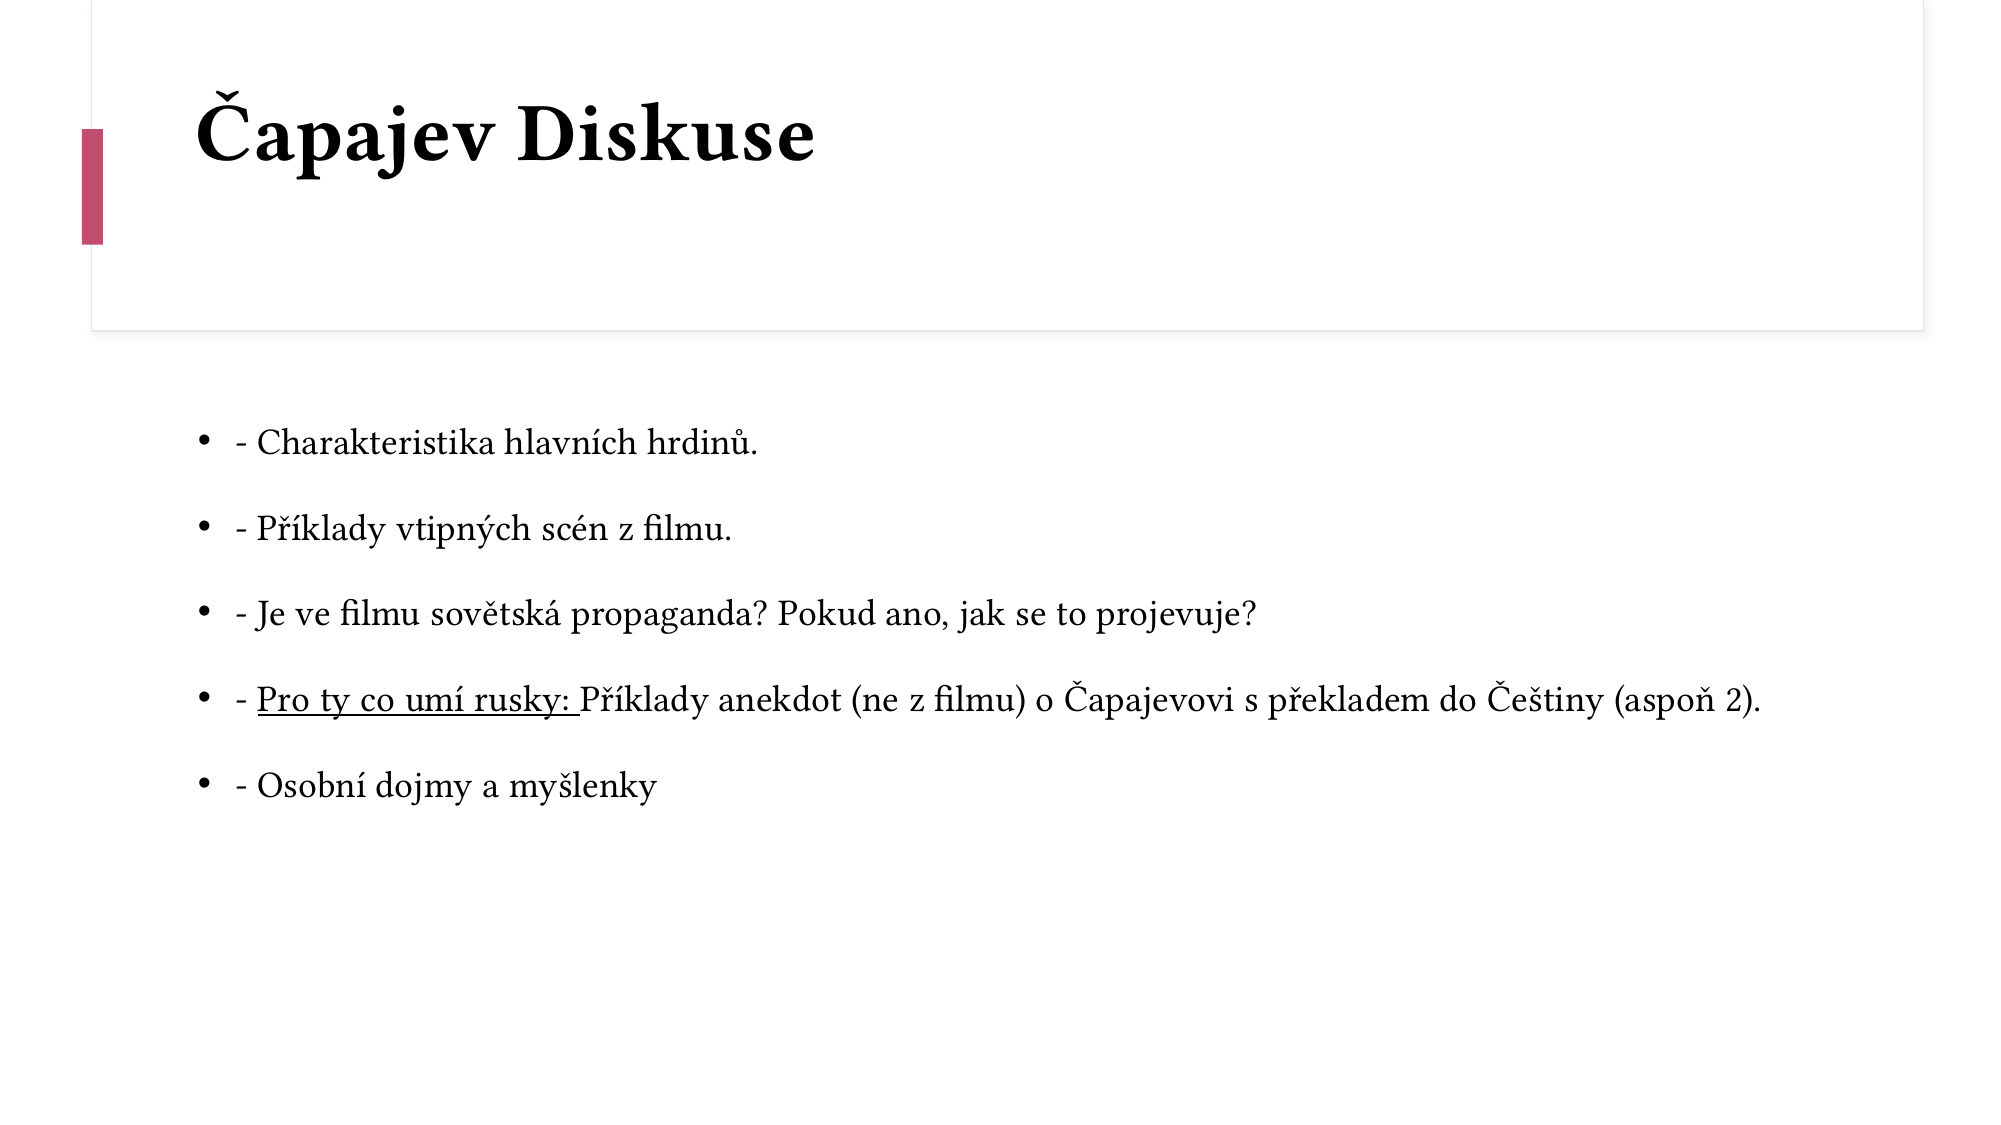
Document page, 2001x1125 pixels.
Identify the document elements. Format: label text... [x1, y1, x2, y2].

title Čapajev Diskuse [180, 14, 1830, 253]
list - Charakteristika hlavních hrdinů. - Příklady vtipných scén z filmu. - Je ve filmu sovětská propaganda? Pokud ano, jak se to projevuje? - Pro ty co umí rusky: Příklady anekdot (ne z filmu) o Čapajevovi s překladem do Češtiny (aspoň 2). - Osobní dojmy a myšlenky [183, 406, 1851, 1013]
